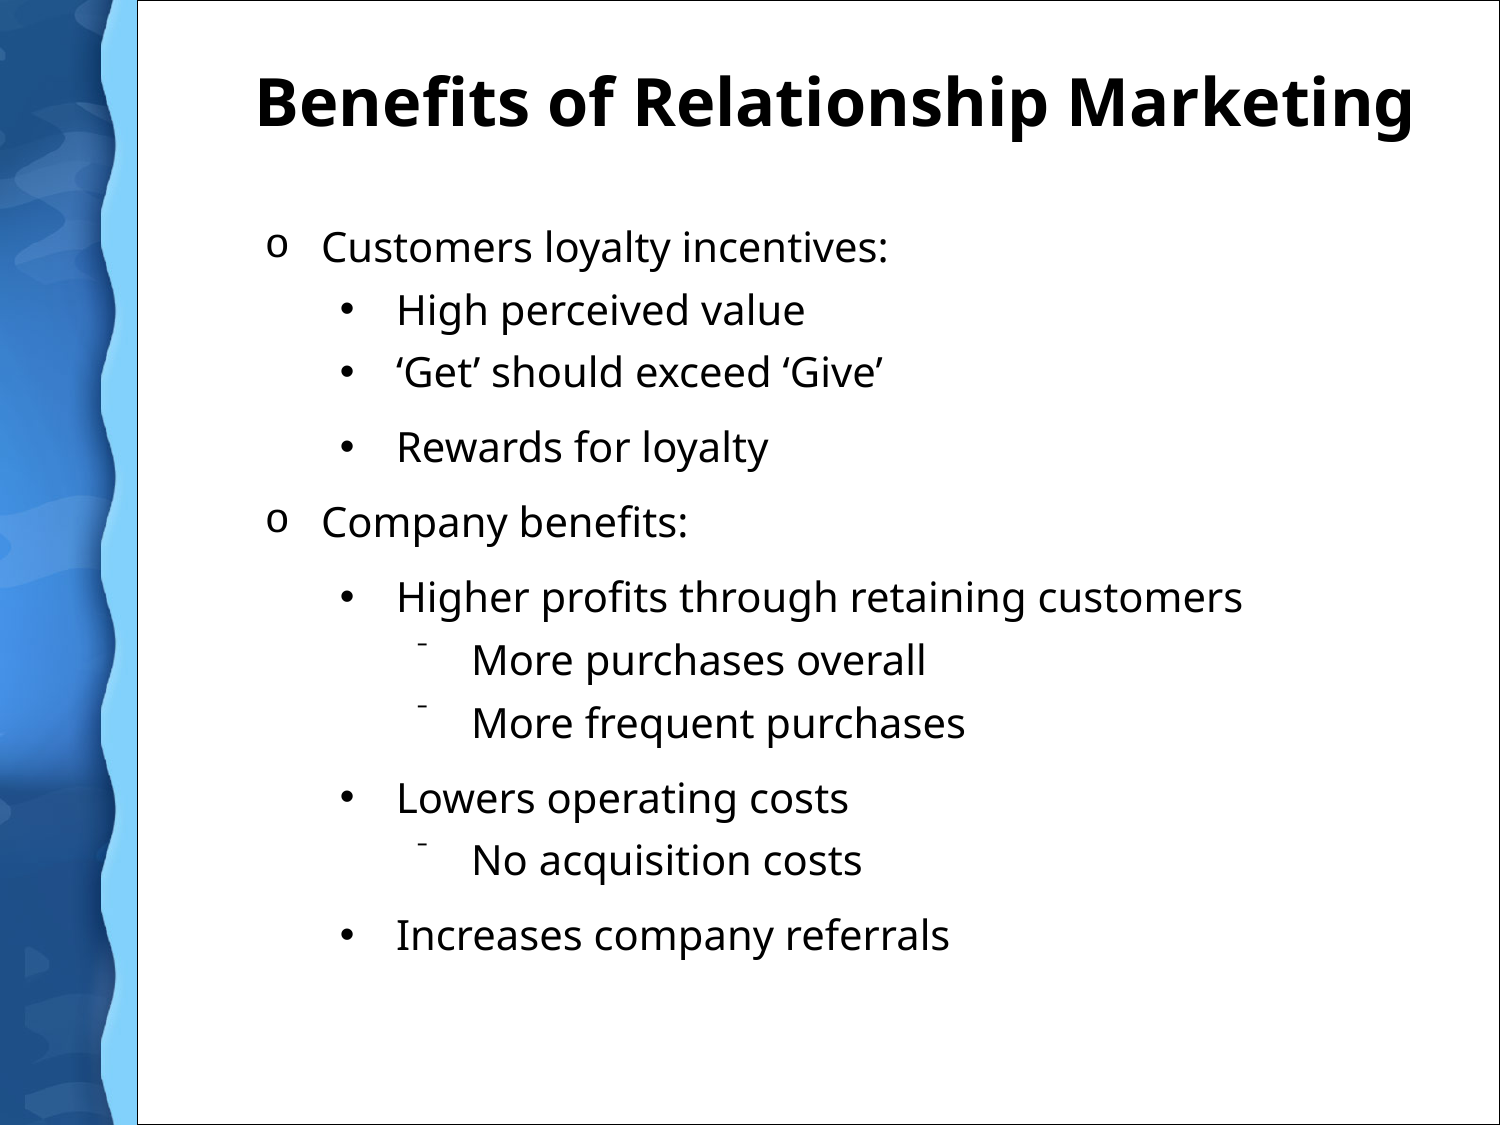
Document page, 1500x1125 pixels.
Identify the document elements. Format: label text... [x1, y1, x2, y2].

text_box Customers loyalty incentives: High perceived value ‘Get’ should exceed ‘Give’ Rewards for loyalty Company benefits: Higher profits through retaining customers More purchases overall More frequent purchases Lowers operating costs No acquisition costs Increases company referrals [249, 213, 1325, 1117]
picture [0, 0, 137, 1125]
title Benefits of Relationship Marketing [137, 50, 1500, 150]
